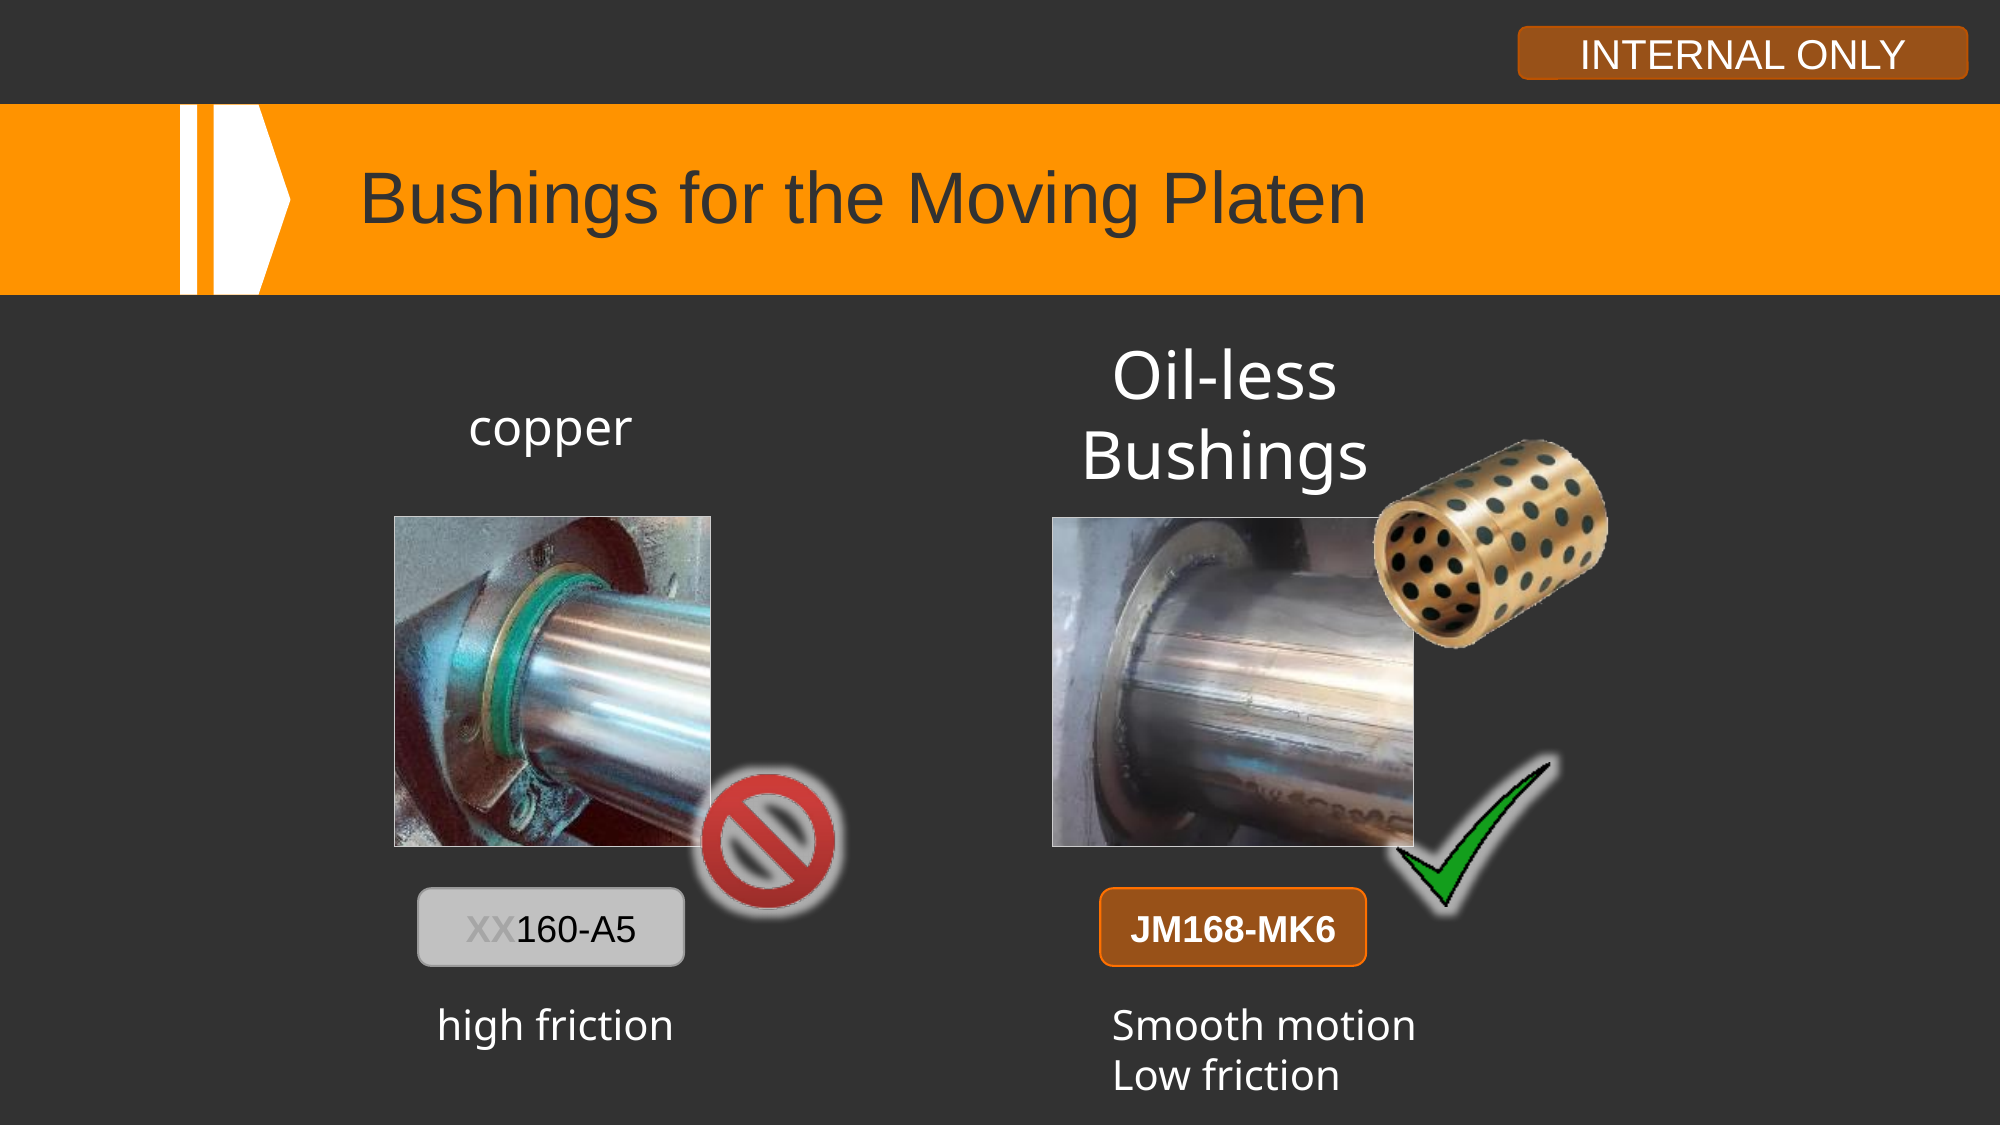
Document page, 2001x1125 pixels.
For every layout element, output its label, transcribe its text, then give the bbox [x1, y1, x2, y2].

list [1052, 517, 1414, 847]
text_box Smooth motion Low friction [1097, 991, 1553, 1114]
picture [394, 516, 846, 916]
text_box Oil-less Bushings [1065, 325, 1385, 501]
picture [1396, 762, 1552, 907]
title Bushings for the Moving Platen [344, 104, 1863, 295]
text_box JM168-MK6 [1099, 887, 1368, 967]
picture [1366, 420, 1615, 669]
text_box copper [453, 387, 649, 463]
text_box XX160-A5 [417, 887, 686, 967]
text_box high friction [421, 991, 786, 1114]
